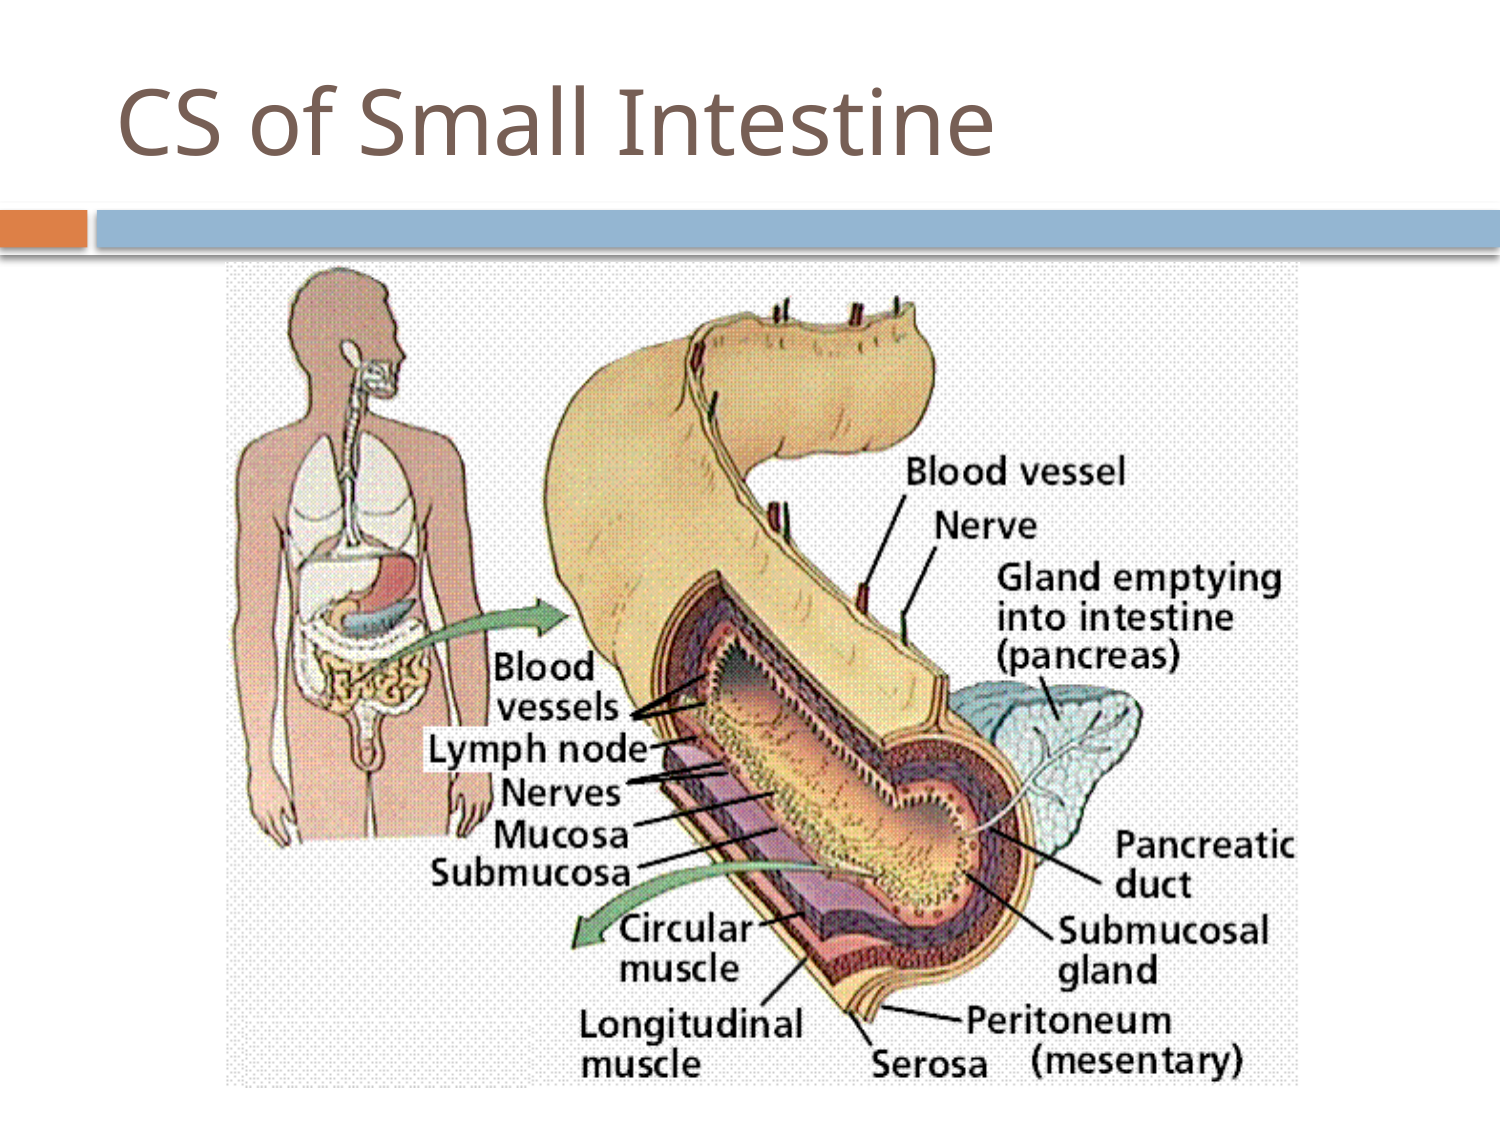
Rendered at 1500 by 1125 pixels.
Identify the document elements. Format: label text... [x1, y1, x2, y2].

title CS of Small Intestine [100, 37, 1438, 200]
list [224, 262, 1301, 1088]
